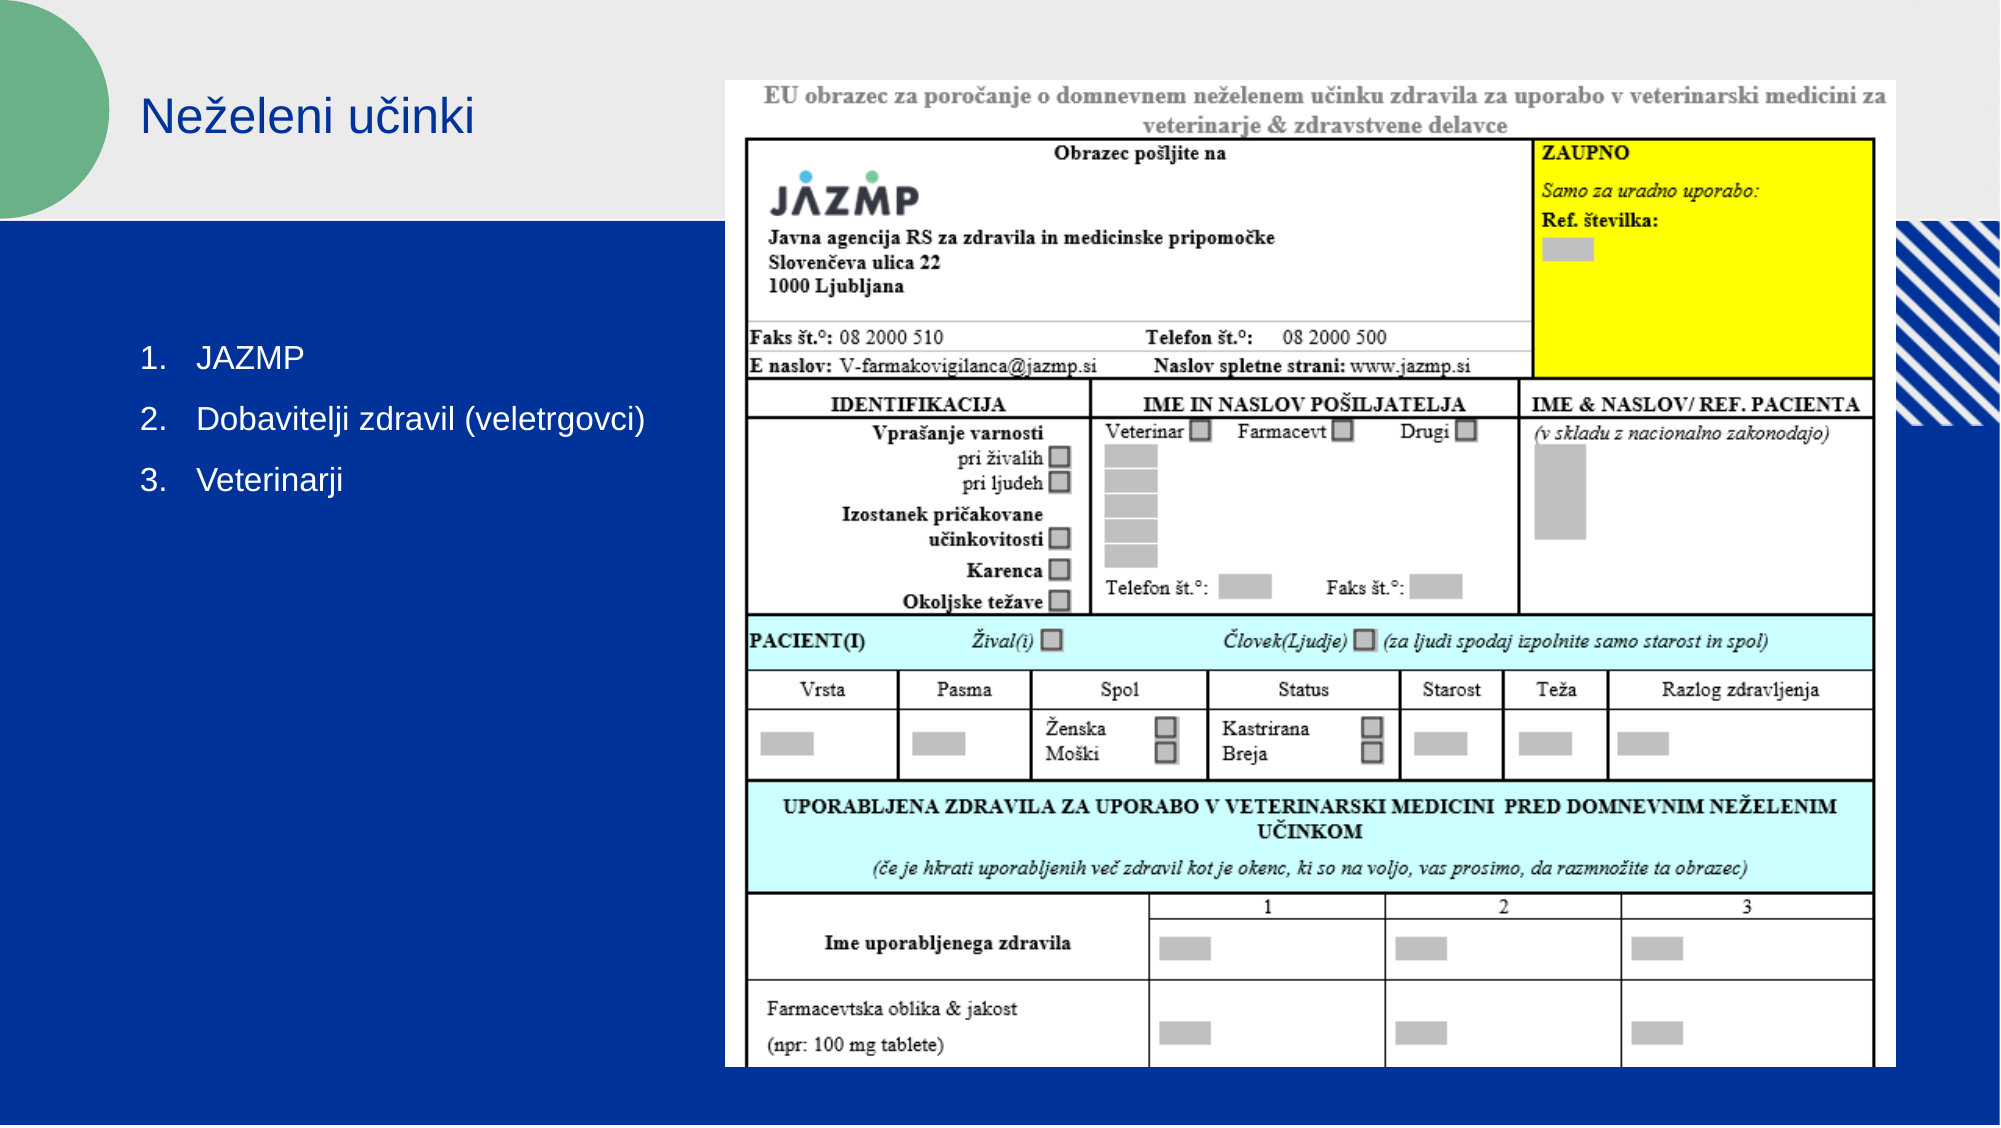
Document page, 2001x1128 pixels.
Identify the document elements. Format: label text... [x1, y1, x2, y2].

picture [724, 0, 2000, 1067]
list JAZMP Dobavitelji zdravil (veletrgovci) Veterinarji [125, 329, 719, 1017]
list Neželeni učinki [125, 76, 1713, 176]
